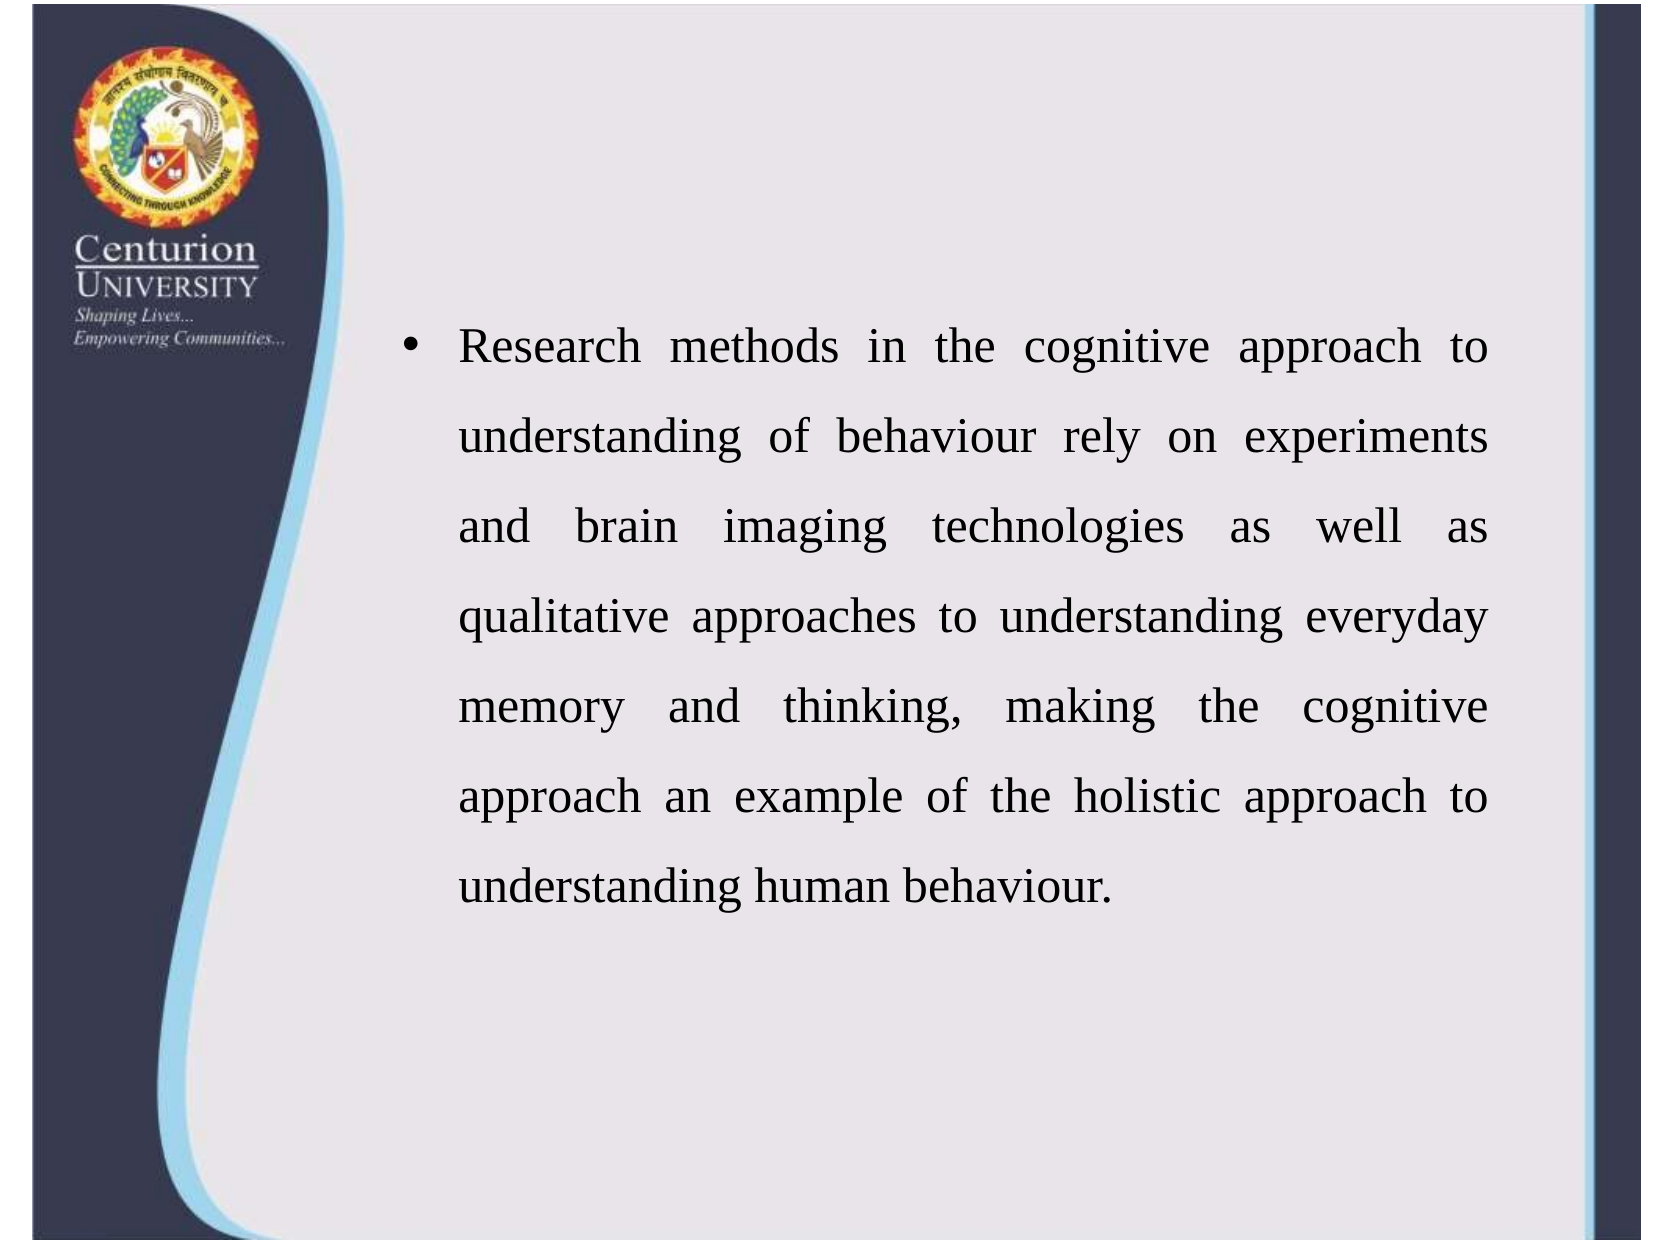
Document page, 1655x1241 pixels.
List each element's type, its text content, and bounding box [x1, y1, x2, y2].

picture [32, 4, 1641, 1240]
list Research methods in the cognitive approach to understanding of behaviour rely on experiments and brain imaging technologies as well as qualitative approaches to understanding everyday memory and thinking, making the cognitive approach an example of the holistic approach to understanding human behaviour. [402, 282, 1490, 999]
